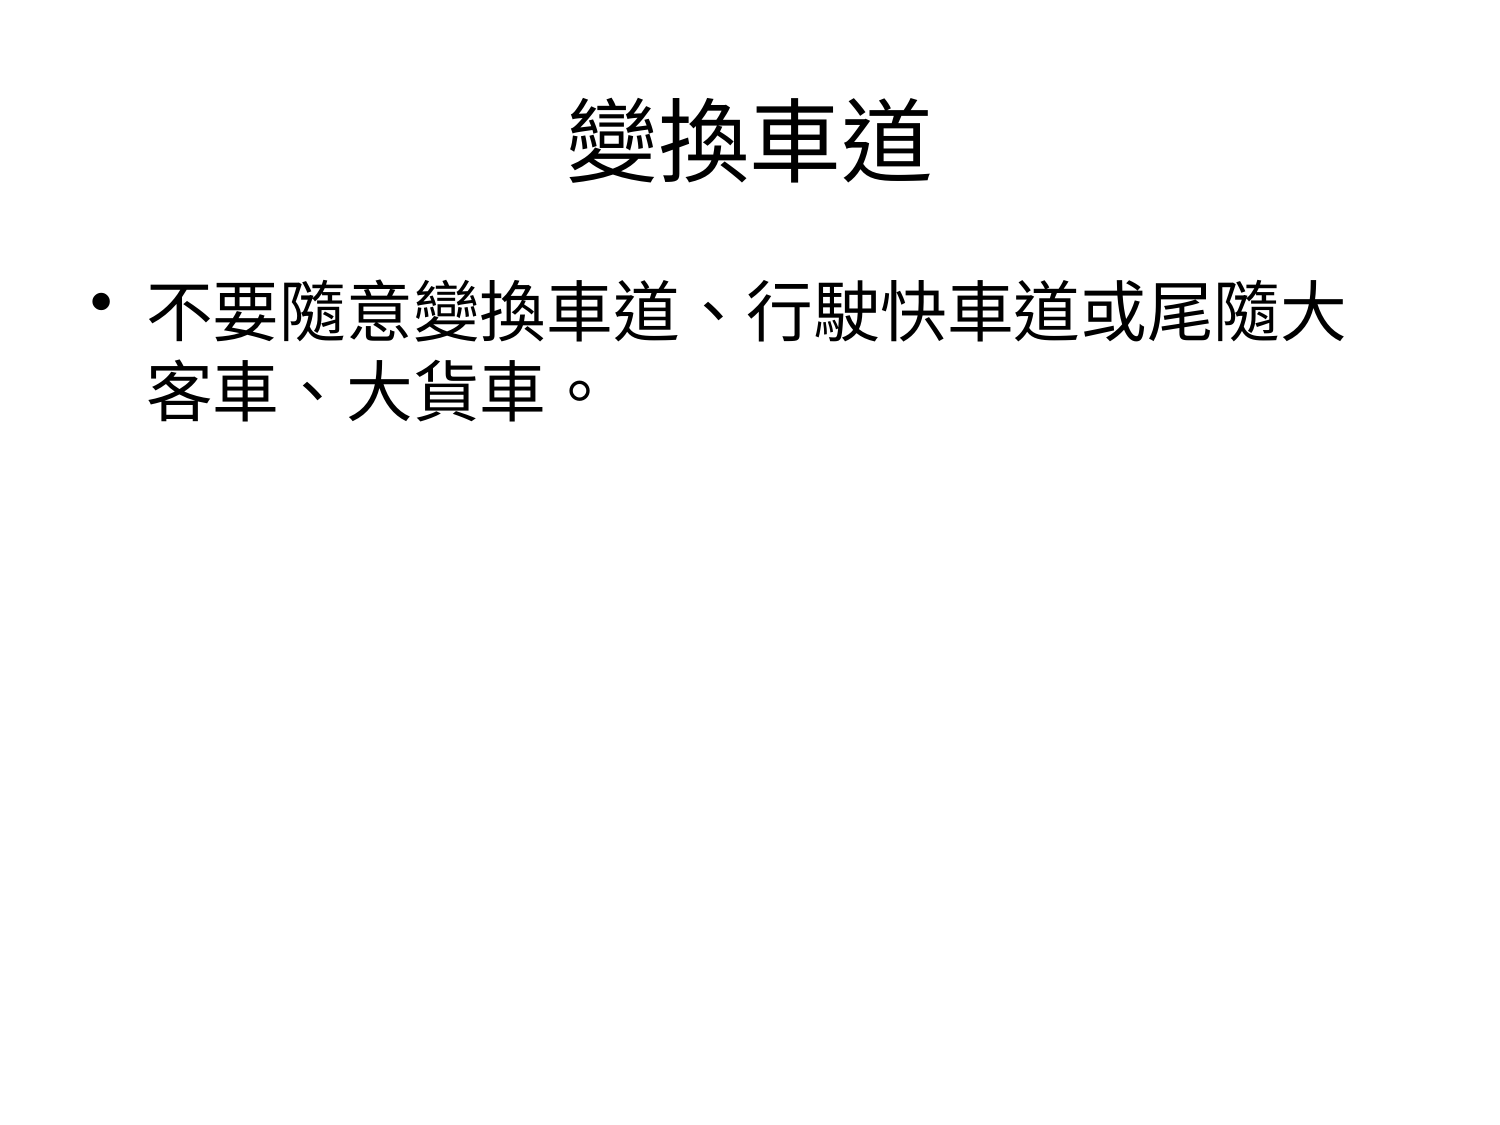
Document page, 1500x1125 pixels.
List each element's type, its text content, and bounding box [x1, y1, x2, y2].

list 不要隨意變換車道、行駛快車道或尾隨大客車、大貨車。 [74, 262, 1426, 1006]
title 變換車道 [74, 44, 1426, 233]
